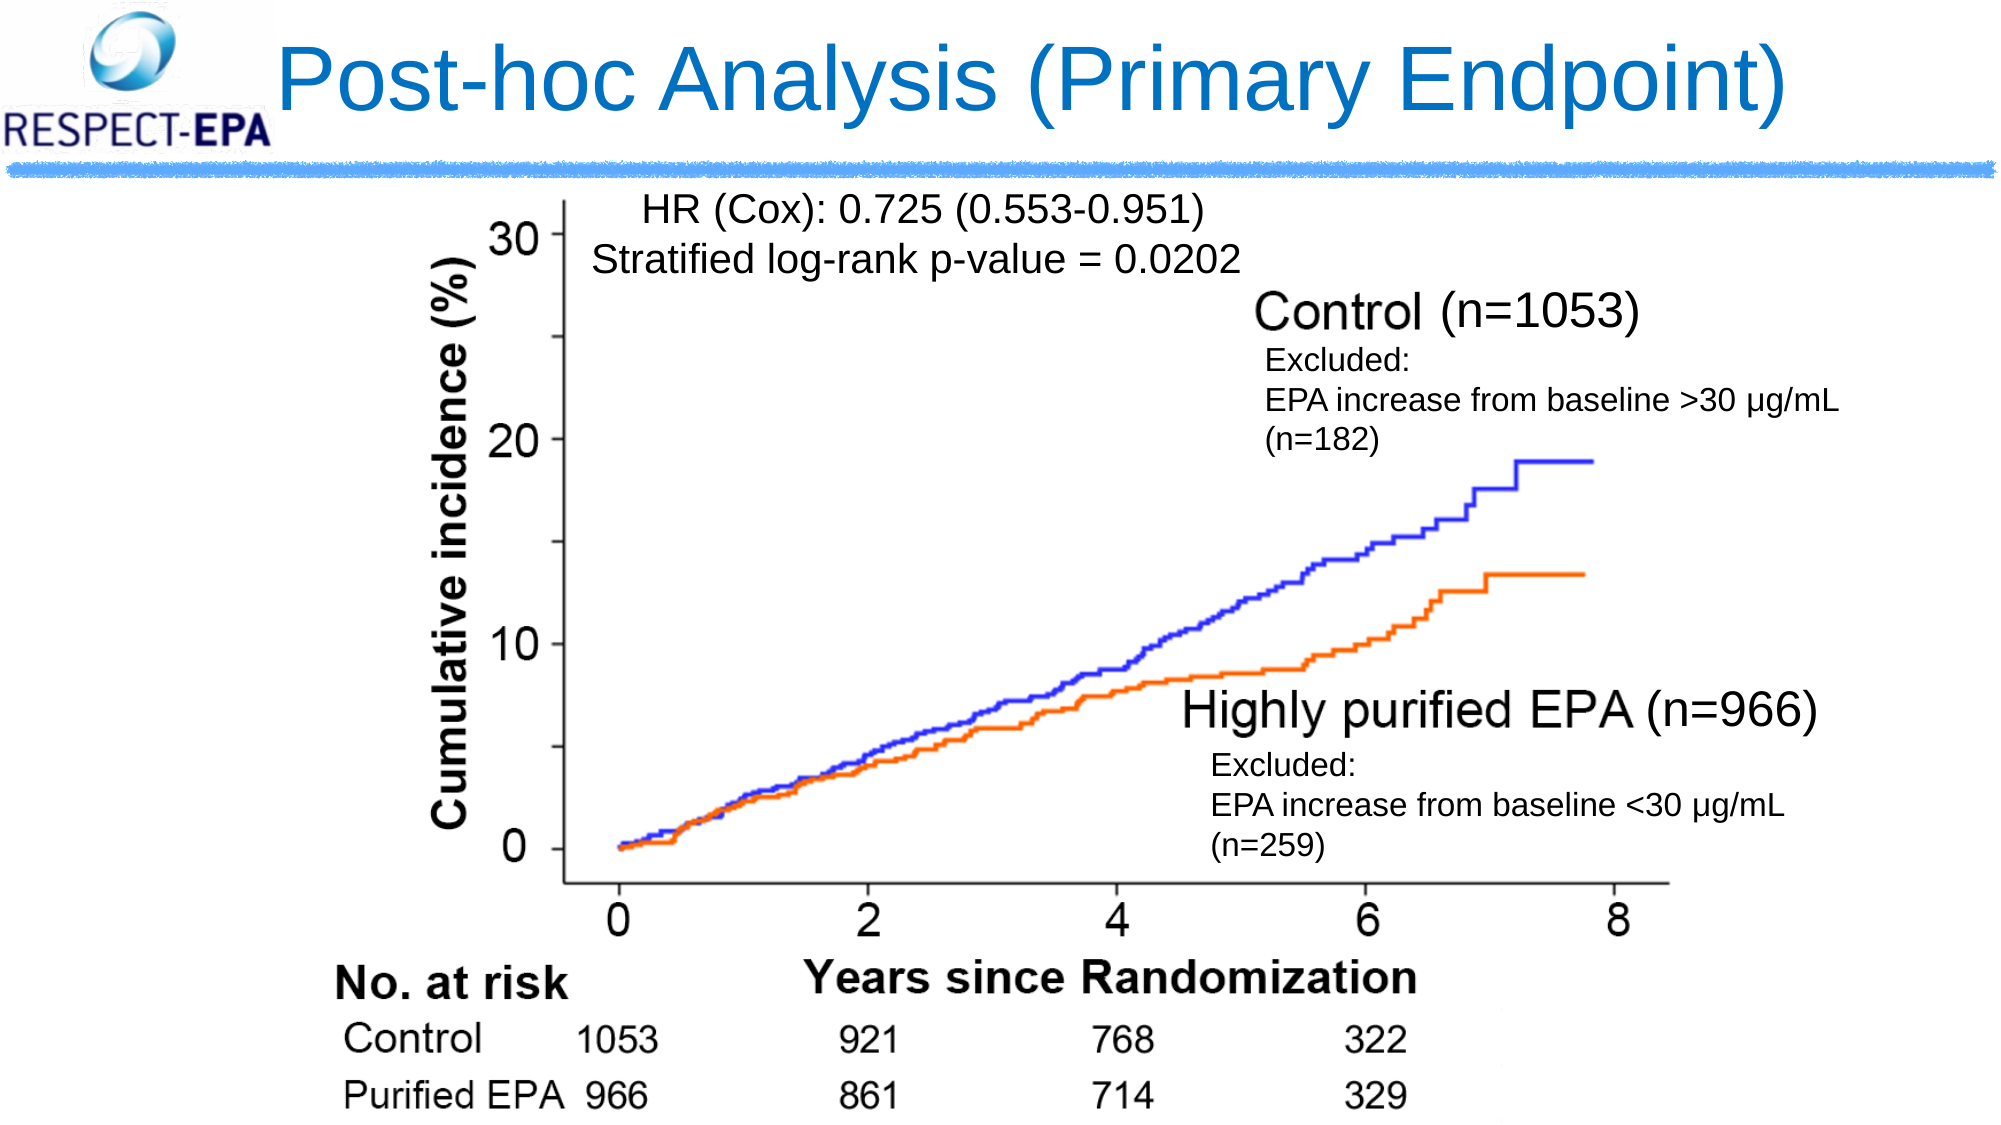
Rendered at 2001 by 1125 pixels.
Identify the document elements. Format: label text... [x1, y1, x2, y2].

picture [322, 187, 1678, 1125]
title Post-hoc Analysis (Primary Endpoint) [208, 4, 1859, 156]
picture [0, 156, 2000, 185]
text_box (n=966) [1678, 668, 1835, 744]
text_box Excluded: EPA increase from baseline <30 μg/mL (n=259) [1678, 744, 1801, 871]
picture [0, 0, 275, 154]
text_box Excluded: EPA increase from baseline >30 μg/mL (n=182) [1678, 330, 1855, 465]
